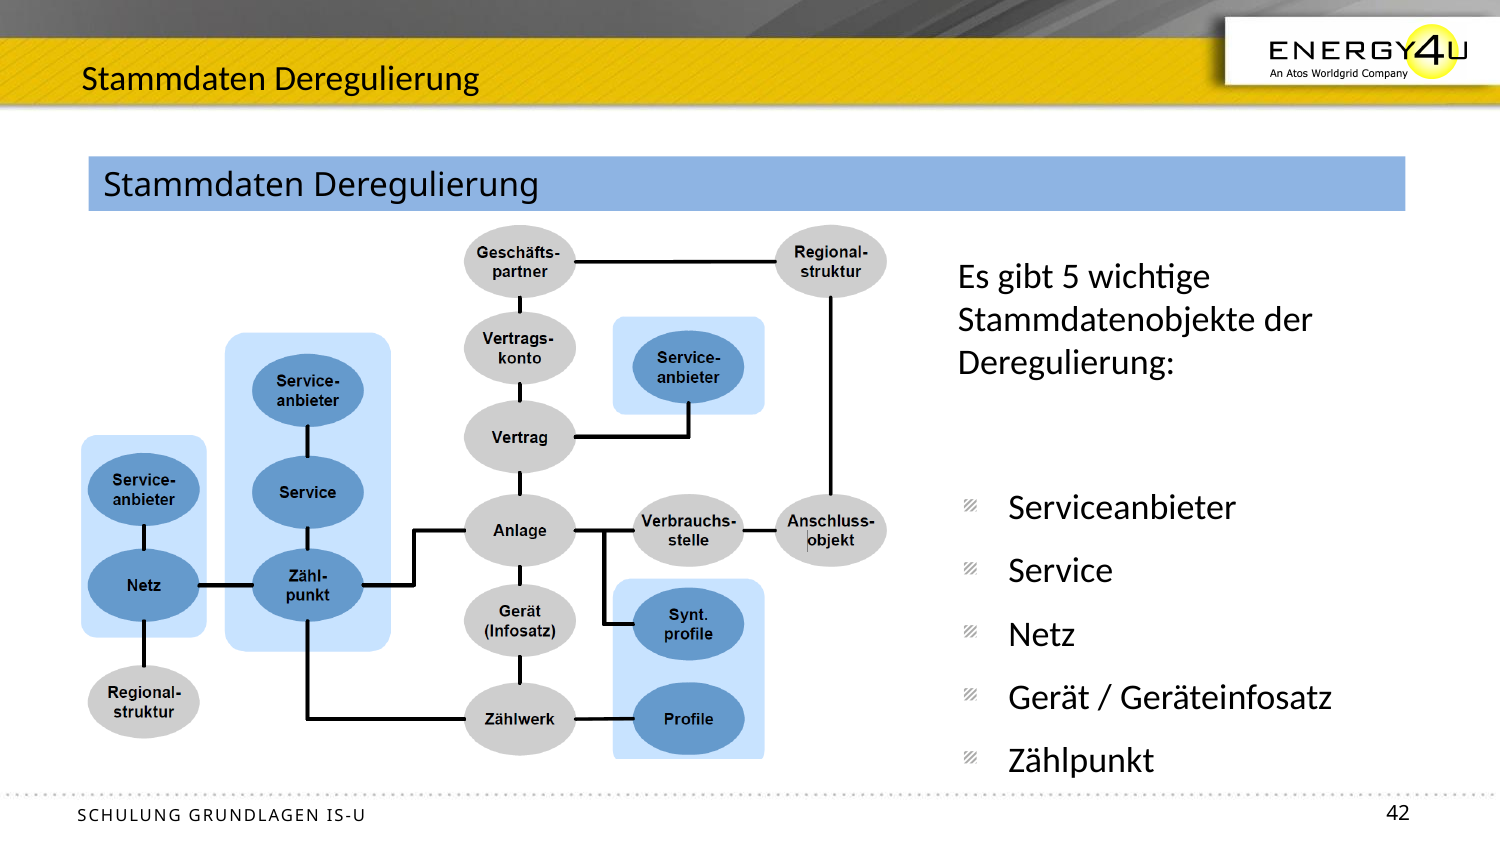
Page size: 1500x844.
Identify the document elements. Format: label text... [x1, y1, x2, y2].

slide_number 42 [1074, 792, 1425, 837]
picture [0, 0, 1500, 844]
text_box Stammdaten Deregulierung [88, 156, 1406, 211]
list Stammdaten Deregulierung [62, 47, 887, 107]
list Es gibt 5 wichtige Stammdatenobjekte der Deregulierung: Serviceanbieter Service Netz Gerät / Geräteinfosatz Zählpunkt [938, 244, 1471, 792]
footer Schulung Grundlagen IS-U [62, 792, 750, 838]
